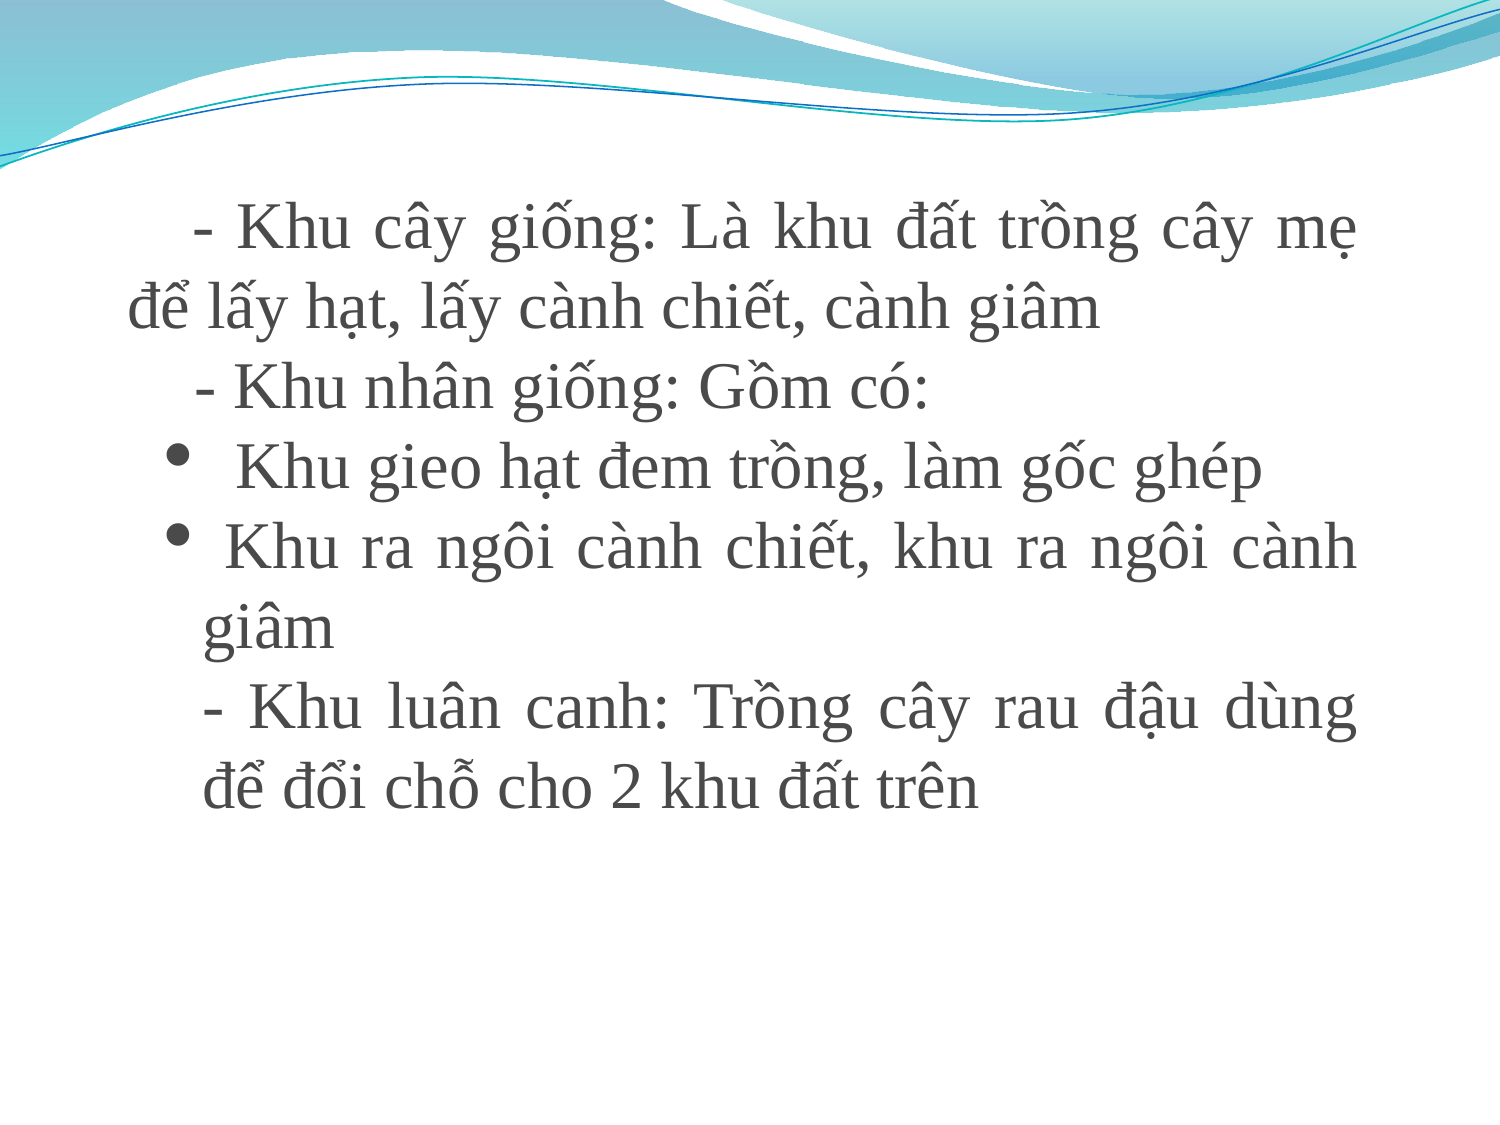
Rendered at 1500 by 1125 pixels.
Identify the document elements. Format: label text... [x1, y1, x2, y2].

text_box - Khu cây giống: Là khu đất trồng cây mẹ để lấy hạt, lấy cành chiết, cành giâm - Khu nhân giống: Gồm có: Khu gieo hạt đem trồng, làm gốc ghép Khu ra ngôi cành chiết, khu ra ngôi cành giâm - Khu luân canh: Trồng cây rau đậu dùng để đổi chỗ cho 2 khu đất trên [112, 174, 1375, 830]
